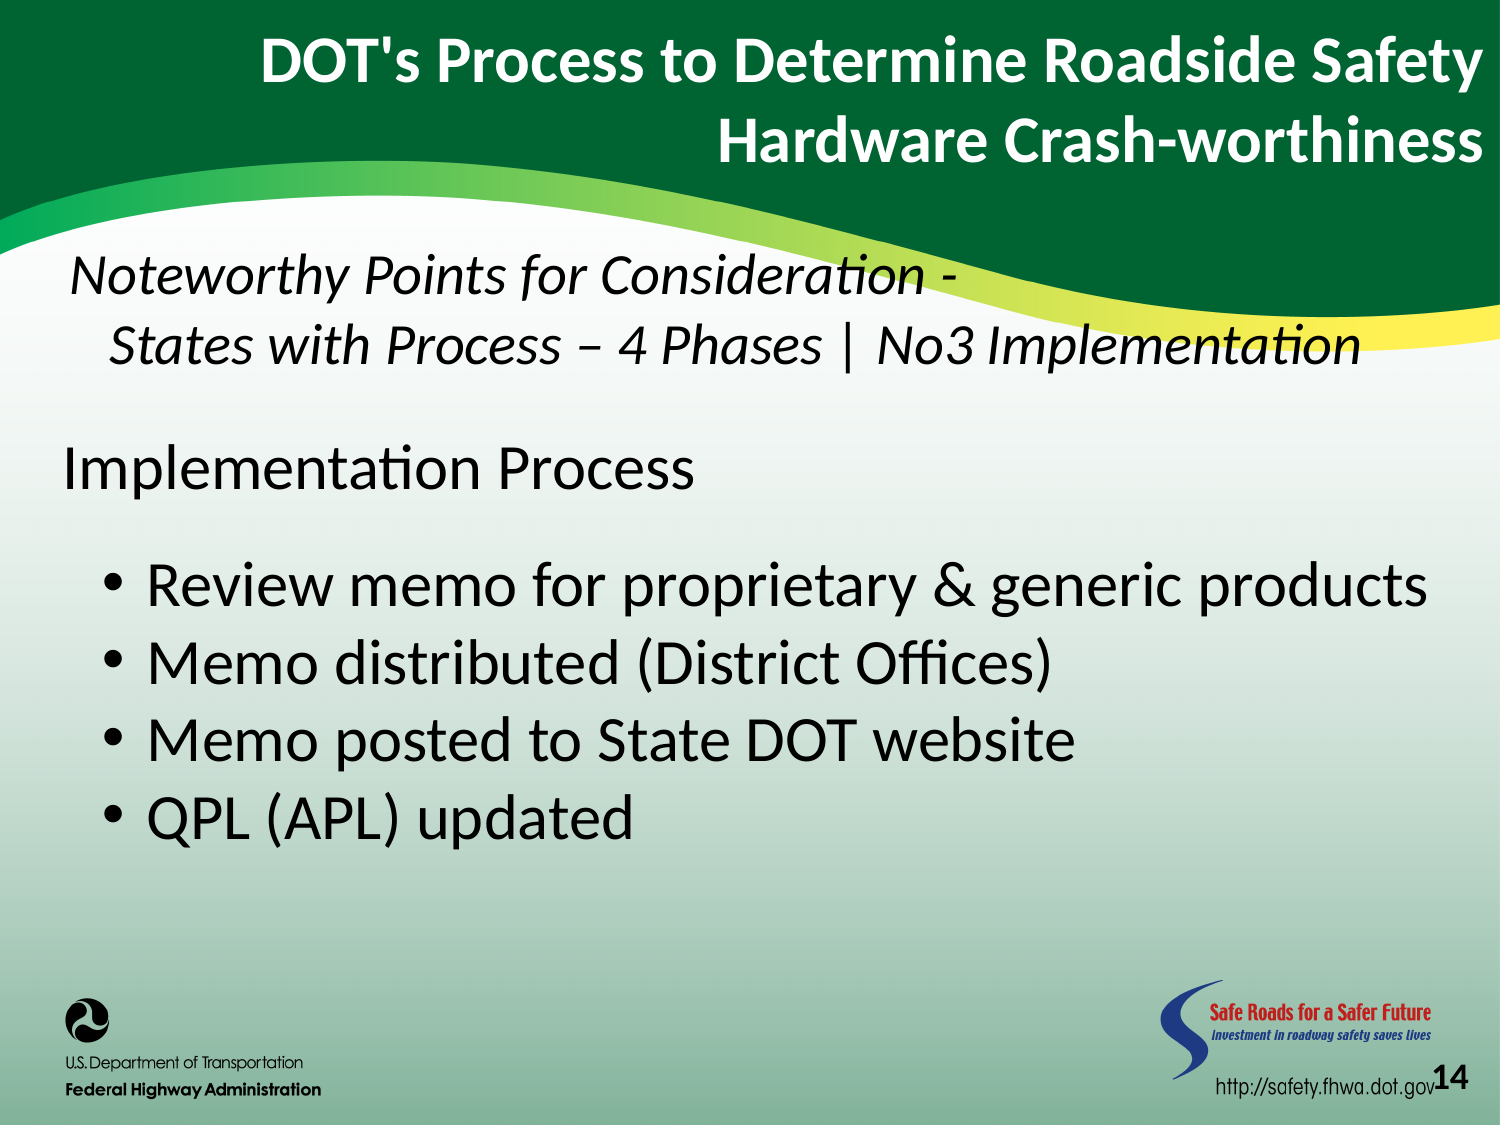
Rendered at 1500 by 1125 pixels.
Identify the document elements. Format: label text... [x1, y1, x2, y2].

text_box Implementation Process Review memo for proprietary & generic products Memo distributed (District Offices) Memo posted to State DOT website QPL (APL) updated [48, 417, 1484, 860]
text_box DOT's Process to Determine Roadside Safety Hardware Crash-worthiness [24, 21, 1500, 172]
picture [0, 0, 1500, 1125]
text_box Noteworthy Points for Consideration - States with Process – 4 Phases | No3 Implementation [55, 228, 1379, 384]
text_box 14 [1146, 1045, 1484, 1106]
